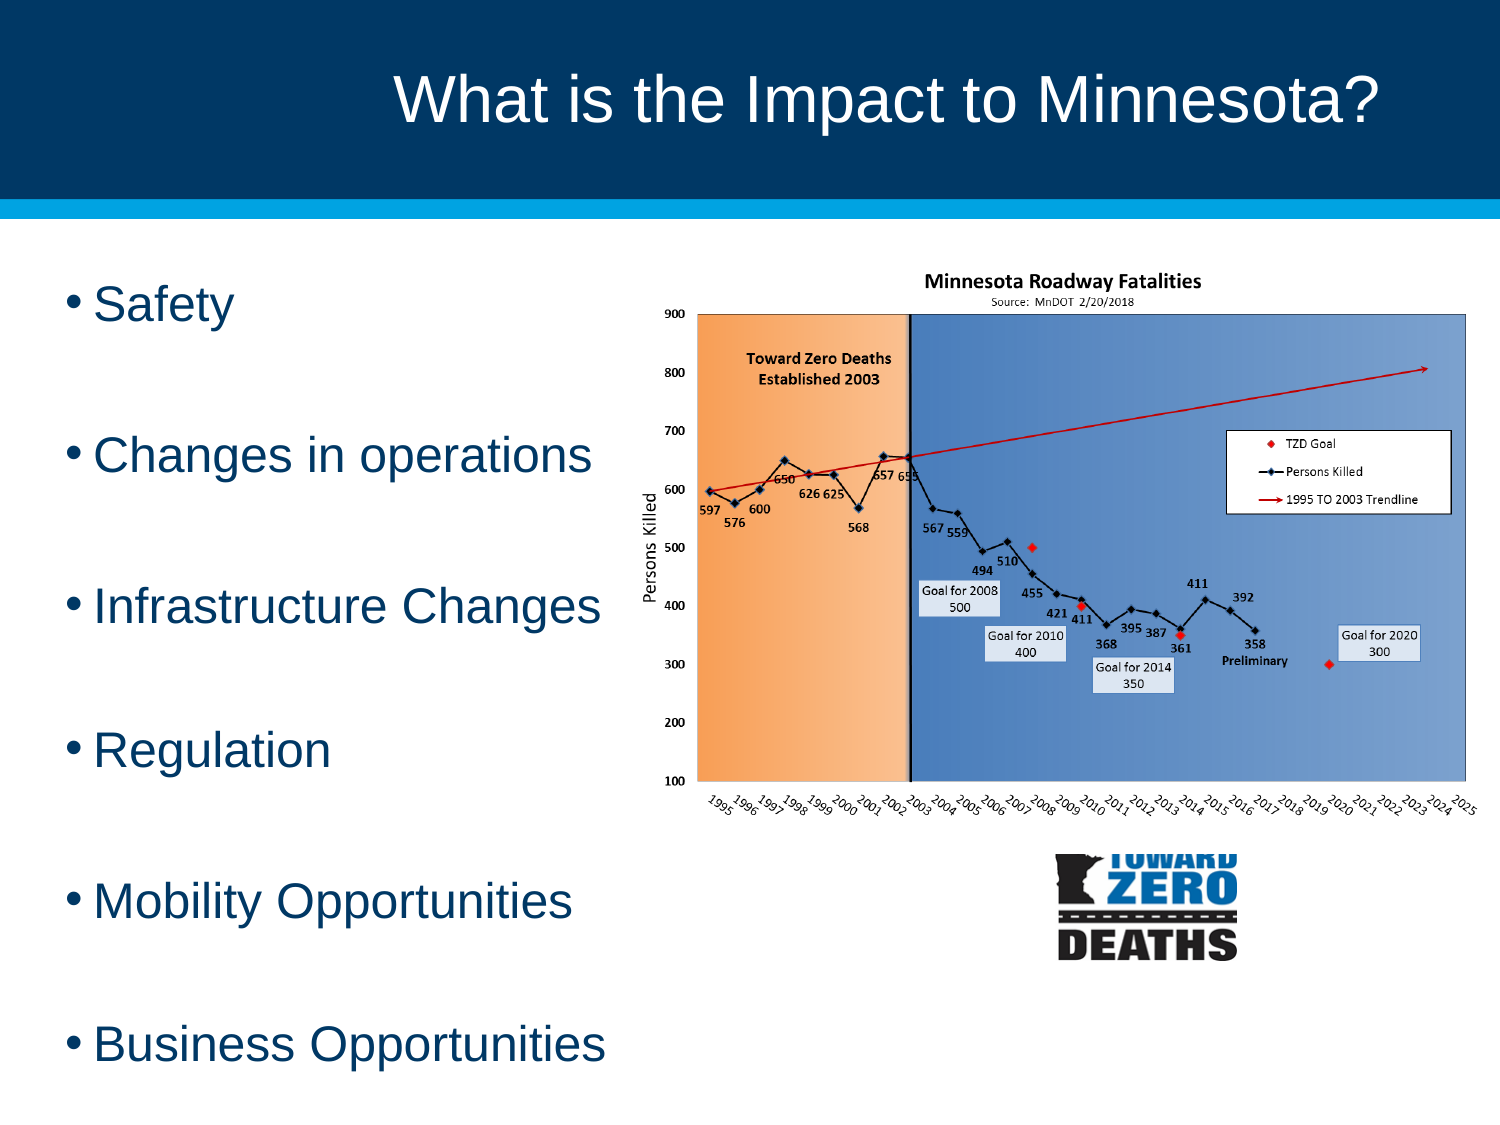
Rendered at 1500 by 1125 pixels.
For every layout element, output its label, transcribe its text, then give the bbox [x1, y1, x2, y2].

list Safety Changes in operations Infrastructure Changes Regulation Mobility Opportunities Business Opportunities [50, 263, 662, 1108]
picture [626, 261, 1500, 961]
title What is the Impact to Minnesota? [103, 25, 1397, 176]
